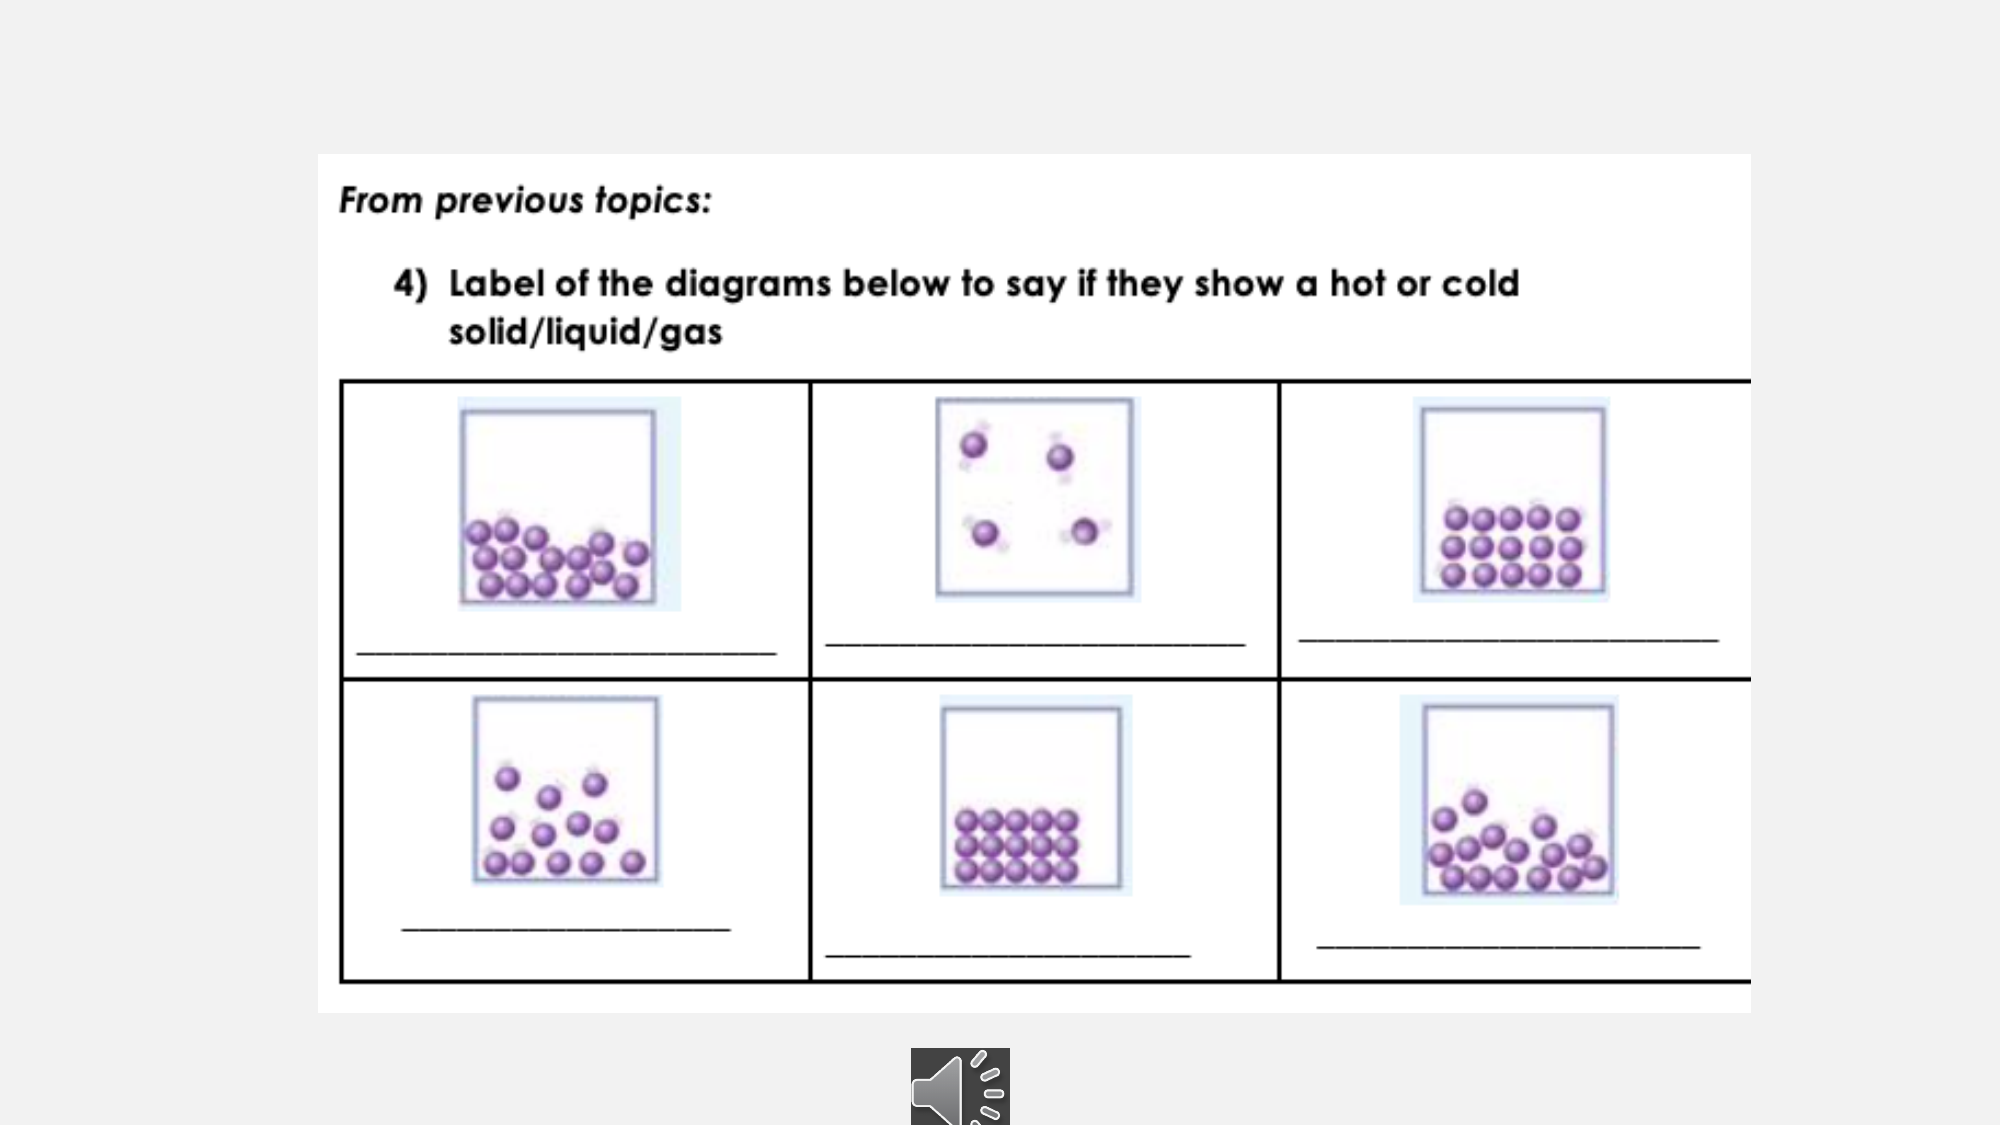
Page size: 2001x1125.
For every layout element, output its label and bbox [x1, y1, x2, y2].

picture [318, 153, 1751, 1013]
picture [910, 1046, 1011, 1125]
